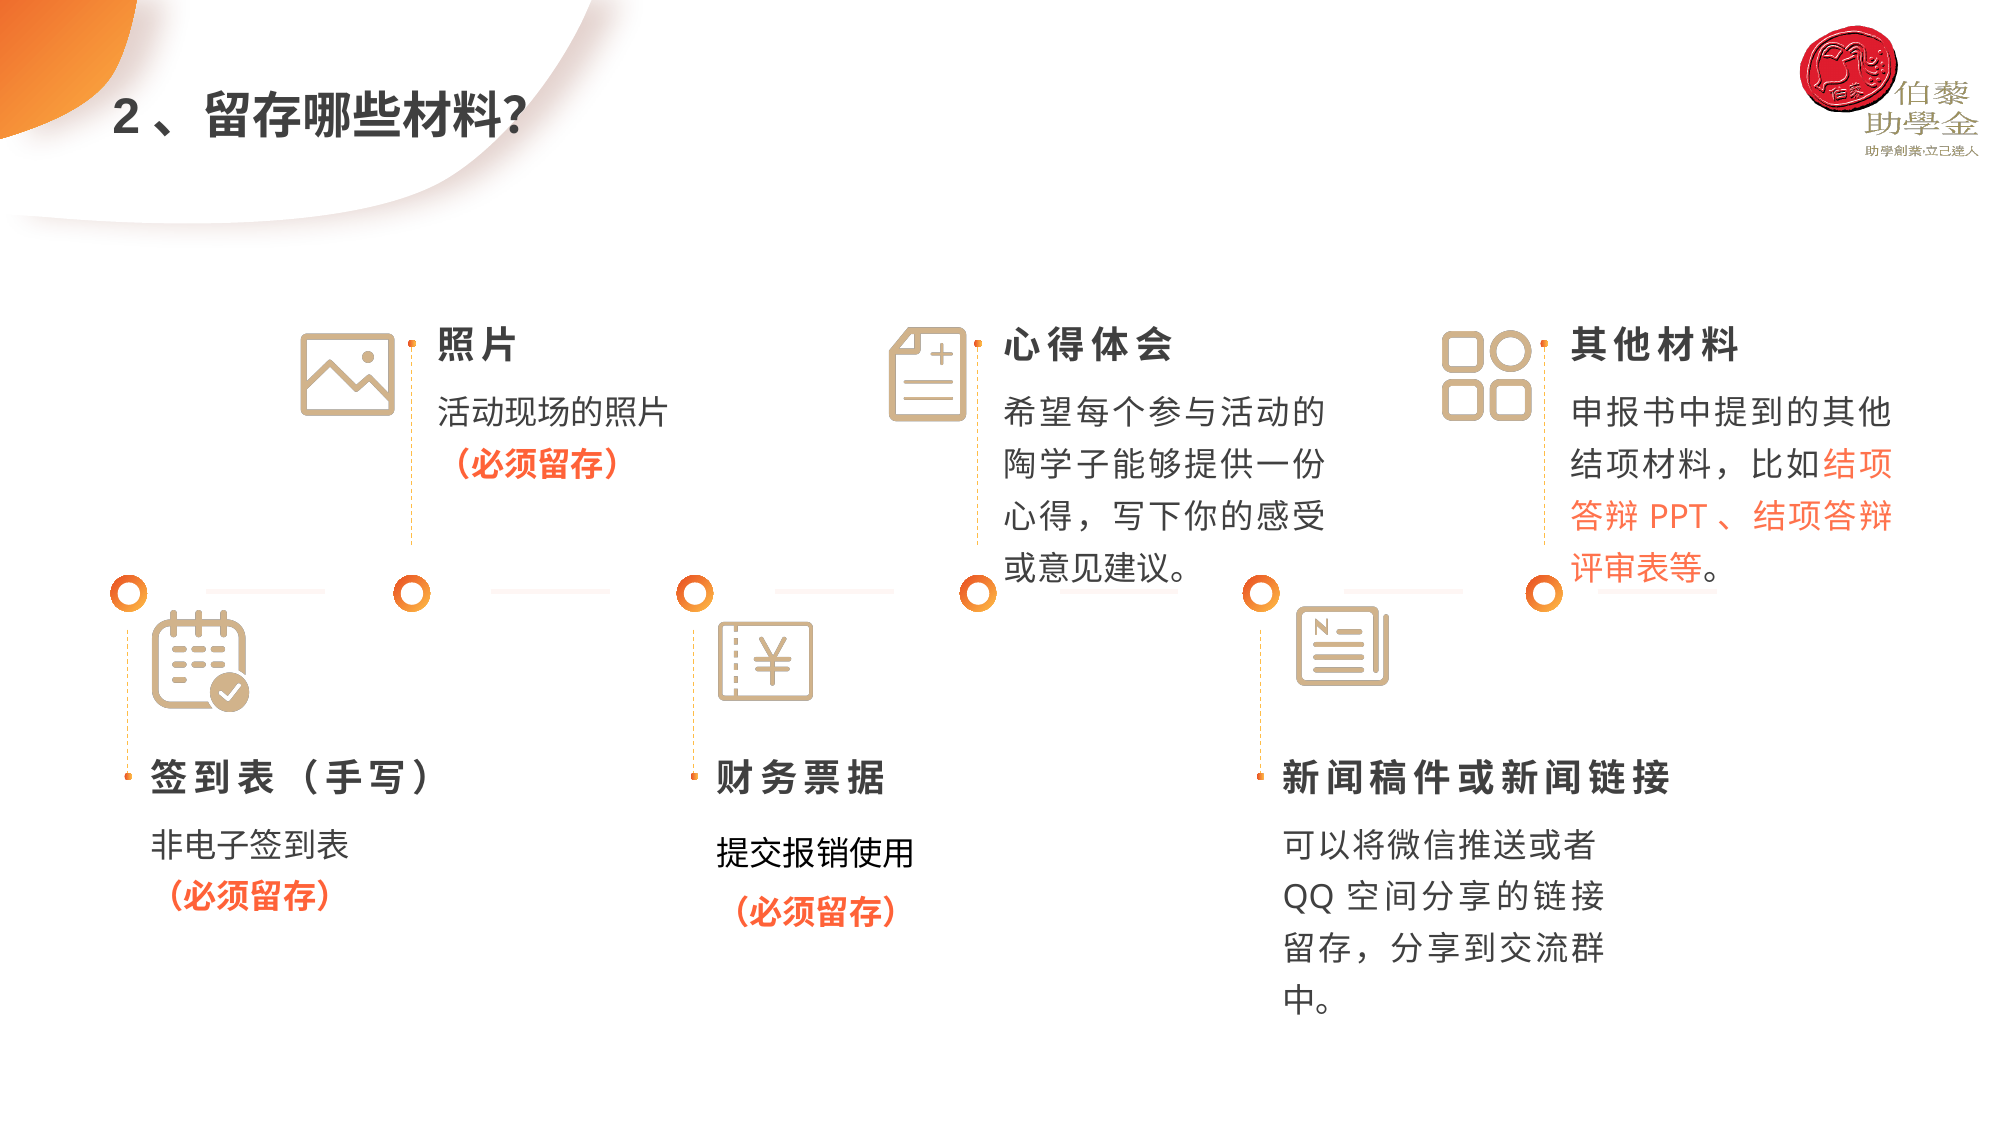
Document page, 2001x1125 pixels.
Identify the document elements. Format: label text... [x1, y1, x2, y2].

text_box 财务票据 [701, 746, 934, 806]
text_box [1542, 338, 1549, 349]
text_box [110, 575, 148, 612]
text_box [1525, 575, 1563, 612]
picture [715, 610, 816, 712]
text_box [676, 575, 714, 612]
text_box 希望每个参与活动的陶学子能够提供一份心得，写下你的感受或意见建议。 [989, 372, 1341, 595]
text_box 签到表（手写） [135, 746, 477, 806]
text_box [689, 771, 700, 782]
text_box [1242, 575, 1271, 612]
picture [150, 610, 251, 712]
text_box 活动现场的照片 （必须留存） [423, 372, 775, 491]
text_box [1255, 771, 1266, 782]
text_box 新闻稿件或新闻链接 [1267, 746, 1717, 806]
picture [1271, 575, 1414, 717]
picture [1645, 0, 2000, 194]
text_box 其他材料 [1555, 313, 1788, 374]
text_box 提交报销使用 （必须留存） [701, 804, 1054, 940]
text_box 照片 [423, 313, 656, 374]
list 2、留存哪些材料？ [97, 83, 560, 153]
text_box 申报书中提到的其他结项材料，比如结项答辩PPT、结项答辩评审表等。 [1555, 372, 1908, 595]
text_box 心得体会 [989, 313, 1222, 374]
text_box 非电子签到表 （必须留存） [135, 804, 487, 923]
picture [873, 320, 981, 428]
text_box [123, 771, 134, 782]
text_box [393, 575, 431, 612]
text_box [959, 575, 997, 612]
picture [294, 321, 401, 428]
text_box 可以将微信推送或者QQ空间分享的链接留存，分享到交流群中。 [1267, 806, 1620, 1027]
picture [1435, 321, 1542, 428]
text_box [406, 338, 417, 349]
